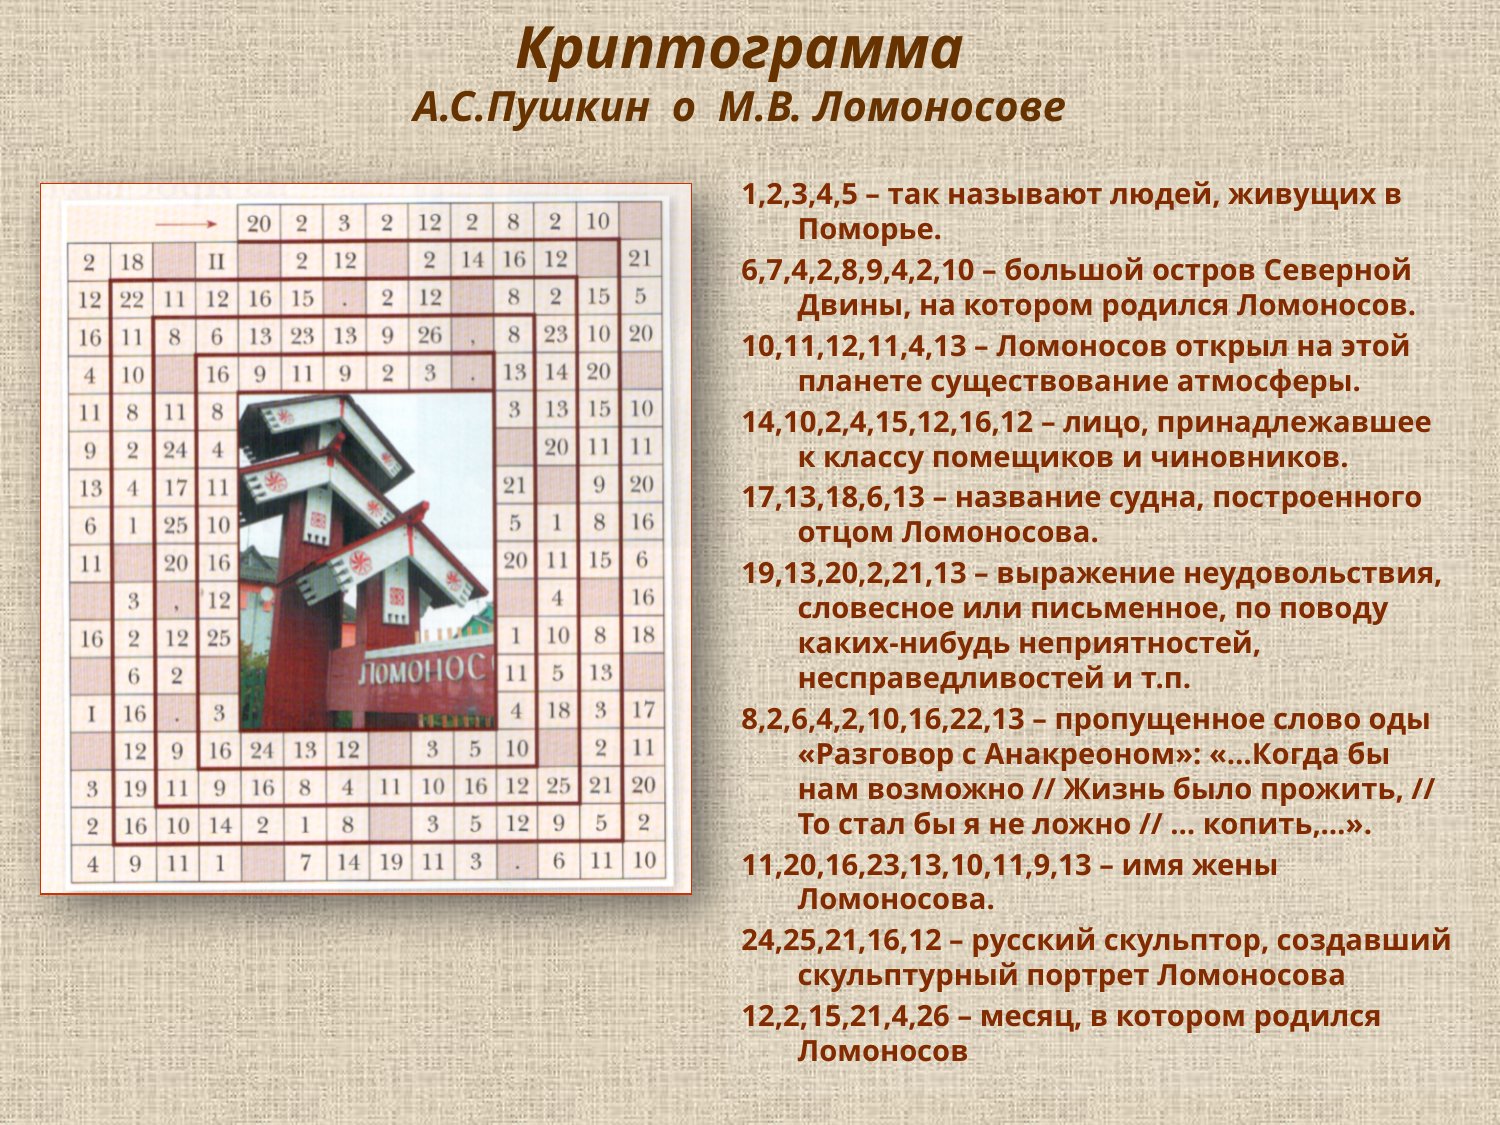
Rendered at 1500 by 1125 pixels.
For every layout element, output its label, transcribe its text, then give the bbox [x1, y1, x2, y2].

list 1,2,3,4,5 – так называют людей, живущих в Поморье. 6,7,4,2,8,9,4,2,10 – большой остров Северной Двины, на котором родился Ломоносов. 10,11,12,11,4,13 – Ломоносов открыл на этой планете существование атмосферы. 14,10,2,4,15,12,16,12 – лицо, принадлежавшее к классу помещиков и чиновников. 17,13,18,6,13 – название судна, построенного отцом Ломоносова. 19,13,20,2,21,13 – выражение неудовольствия, словесное или письменное, по поводу каких-нибудь неприятностей, несправедливостей и т.п. 8,2,6,4,2,10,16,22,13 – пропущенное слово оды «Разговор с Анакреоном»: «…Когда бы нам возможно // Жизнь было прожить, // То стал бы я не ложно // … копить,…». 11,20,16,23,13,10,11,9,13 – имя жены Ломоносова. 24,25,21,16,12 – русский скульптор, создавший скульптурный портрет Ломоносова 12,2,15,21,4,26 – месяц, в котором родился Ломоносов [726, 167, 1471, 1095]
title Криптограмма А.С.Пушкин о М.В. Ломоносове [64, 30, 1416, 159]
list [41, 184, 692, 894]
picture [0, 0, 1500, 1125]
